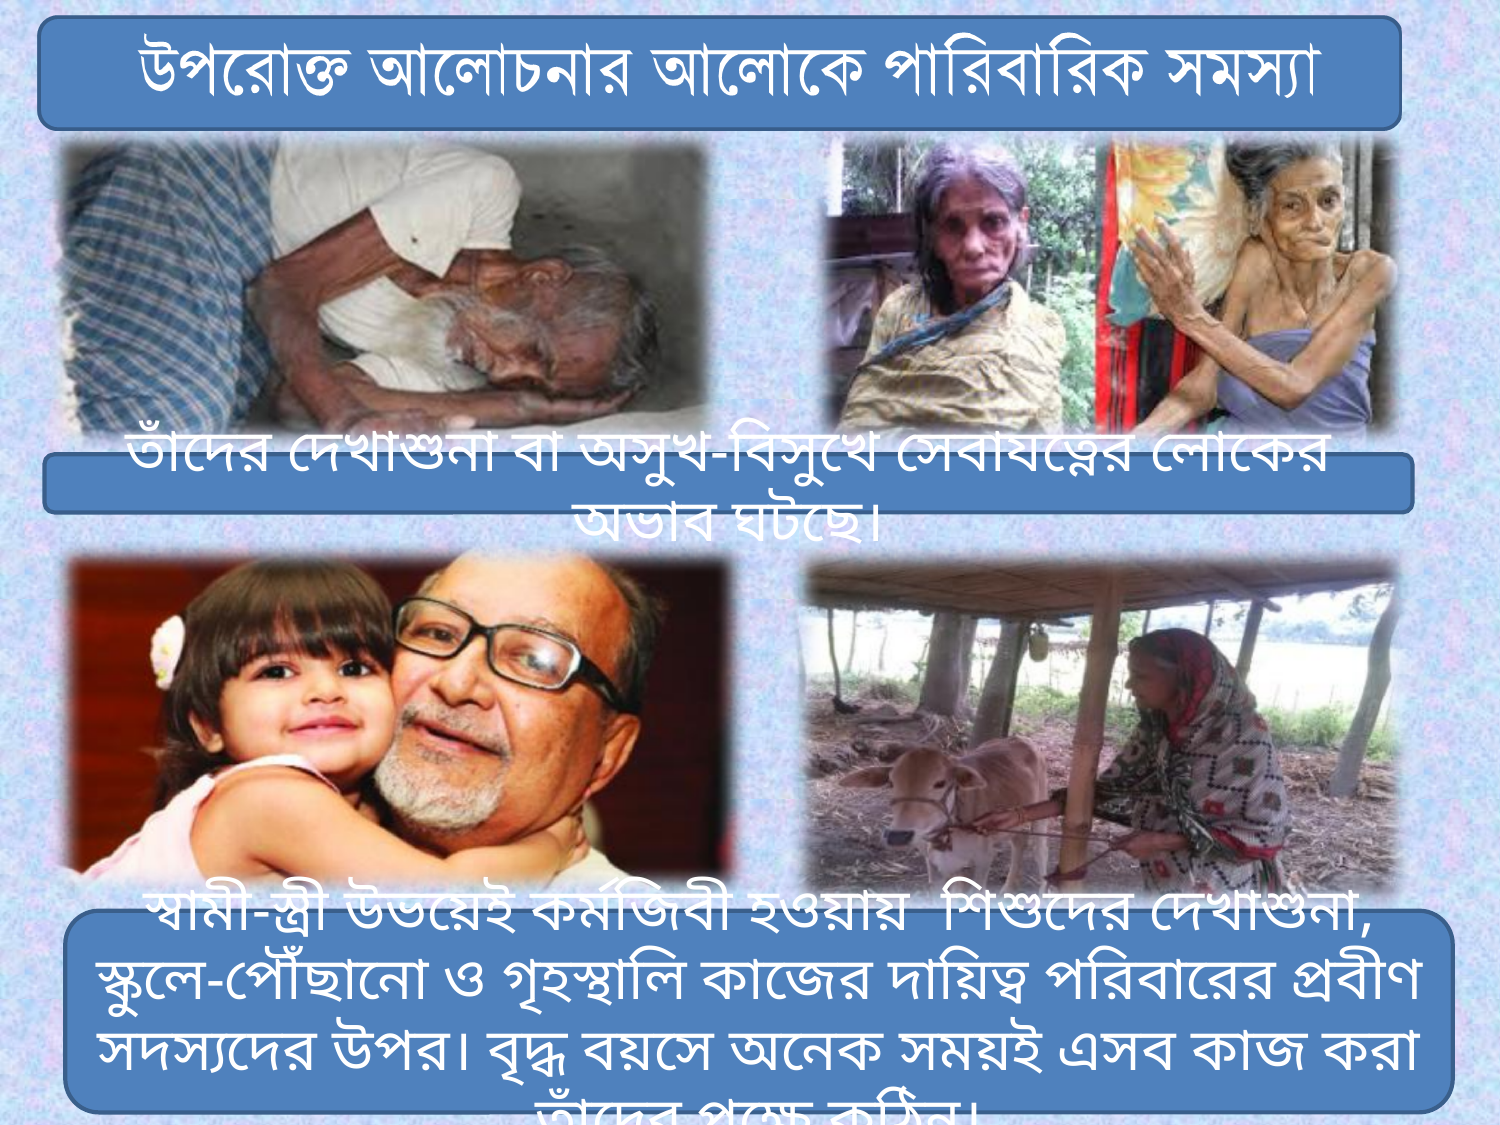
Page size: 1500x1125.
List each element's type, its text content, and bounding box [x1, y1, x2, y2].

picture [0, 0, 1500, 1125]
text_box তাঁদের দেখাশুনা বা অসুখ-বিসুখে সেবাযত্নের লোকের অভাব ঘটছে। [42, 452, 1415, 515]
text_box স্বামী-স্ত্রী উভয়েই কর্মজিবী হওয়ায় শিশুদের দেখাশুনা, স্কুলে-পৌঁছানো ও গৃহস্থালি কাজের দায়িত্ব পরিবারের প্রবীণ সদস্যদের উপর। বৃদ্ধ বয়সে অনেক সময়ই এসব কাজ করা তাঁদের পক্ষে কঠিন। [63, 908, 1455, 1115]
